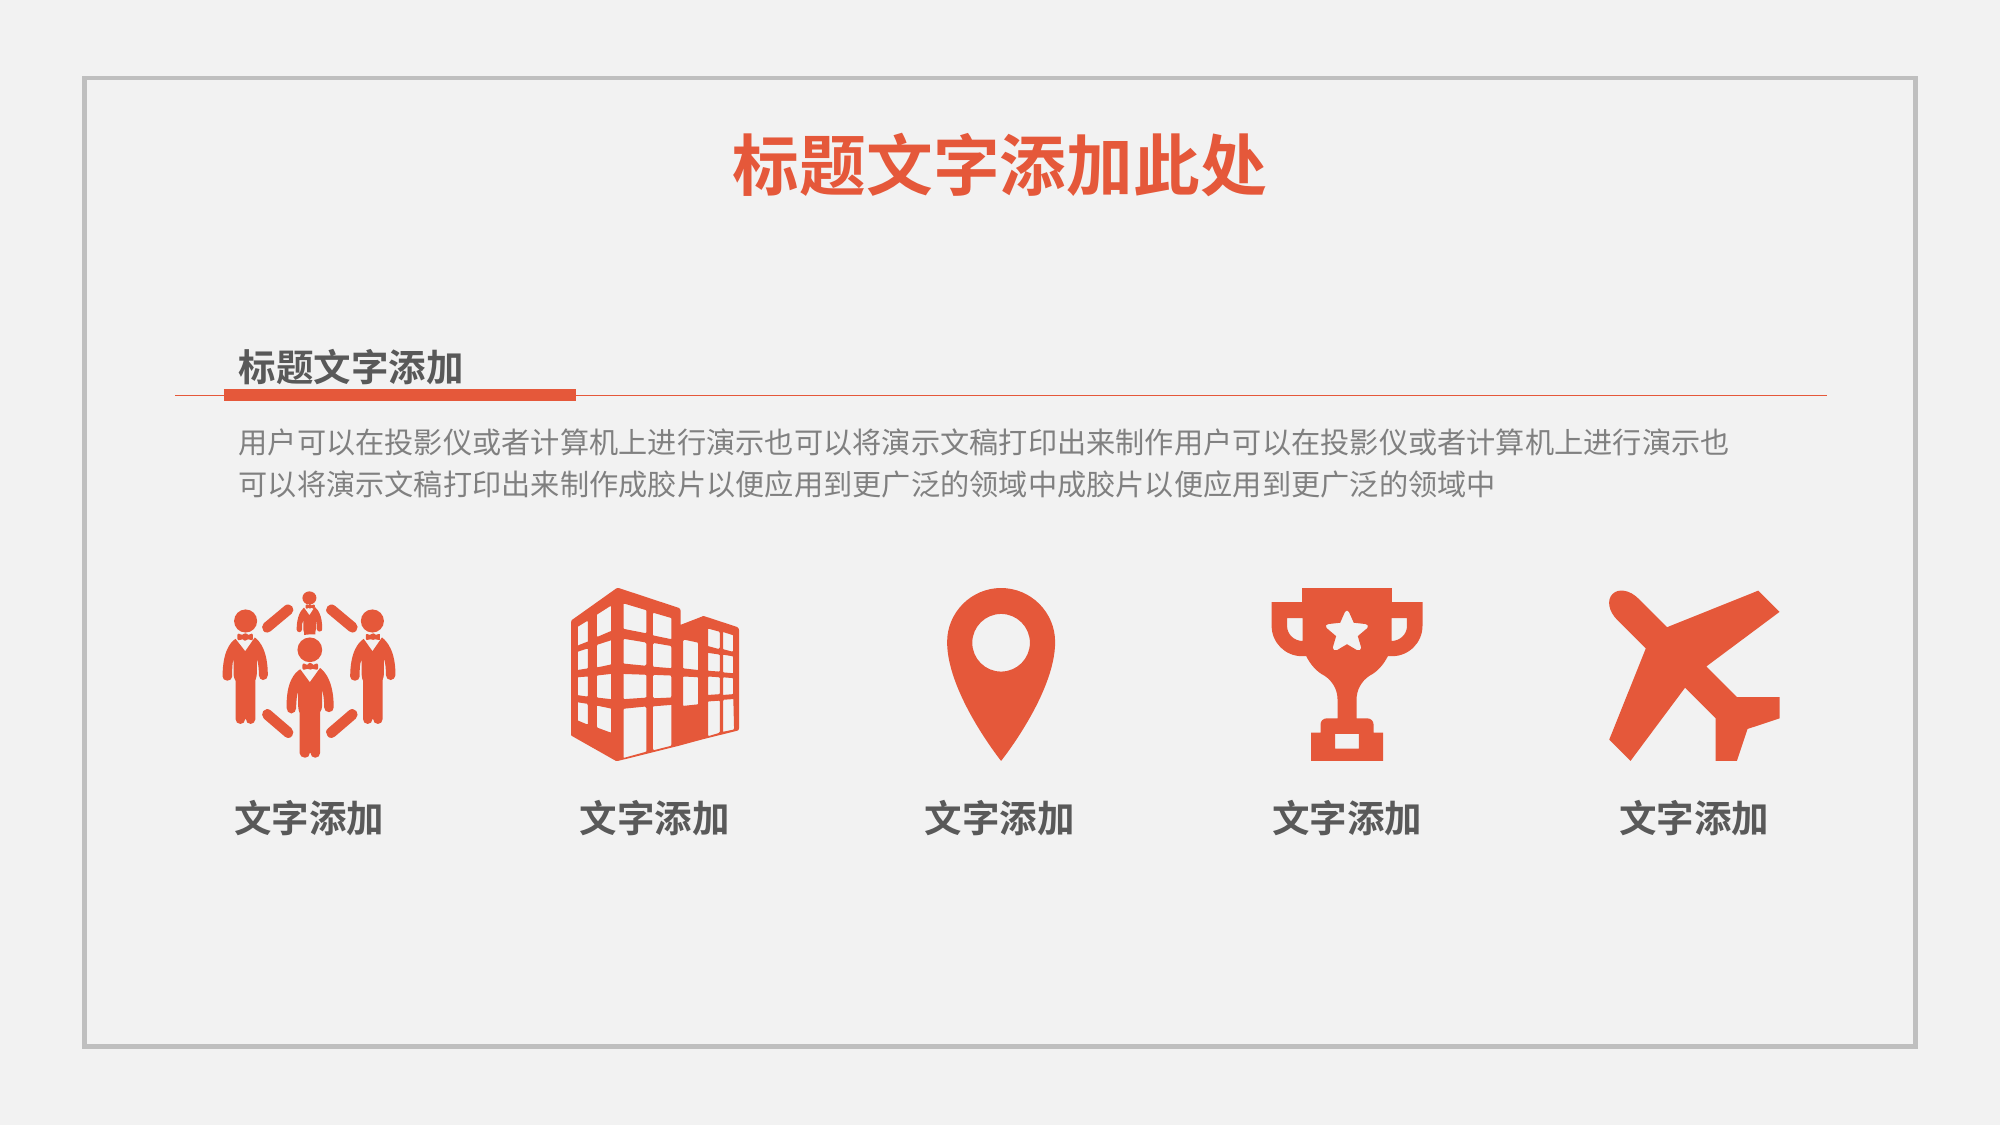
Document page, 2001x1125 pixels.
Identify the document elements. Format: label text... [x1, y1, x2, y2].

text_box 文字添加 [515, 778, 795, 847]
text_box [221, 608, 269, 726]
text_box 文字添加 [860, 778, 1140, 847]
text_box [1270, 586, 1424, 762]
text_box 文字添加 [1207, 778, 1487, 847]
text_box [260, 708, 295, 740]
text_box [570, 586, 741, 762]
text_box [324, 603, 359, 634]
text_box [223, 327, 1762, 506]
text_box [324, 708, 359, 740]
text_box 标题文字添加此处 [718, 116, 1282, 212]
text_box [260, 603, 295, 634]
text_box [946, 586, 1057, 763]
text_box [1608, 589, 1782, 763]
text_box [349, 608, 397, 726]
text_box [285, 590, 335, 759]
text_box 文字添加 [169, 778, 449, 847]
text_box 文字添加 [1554, 778, 1834, 847]
